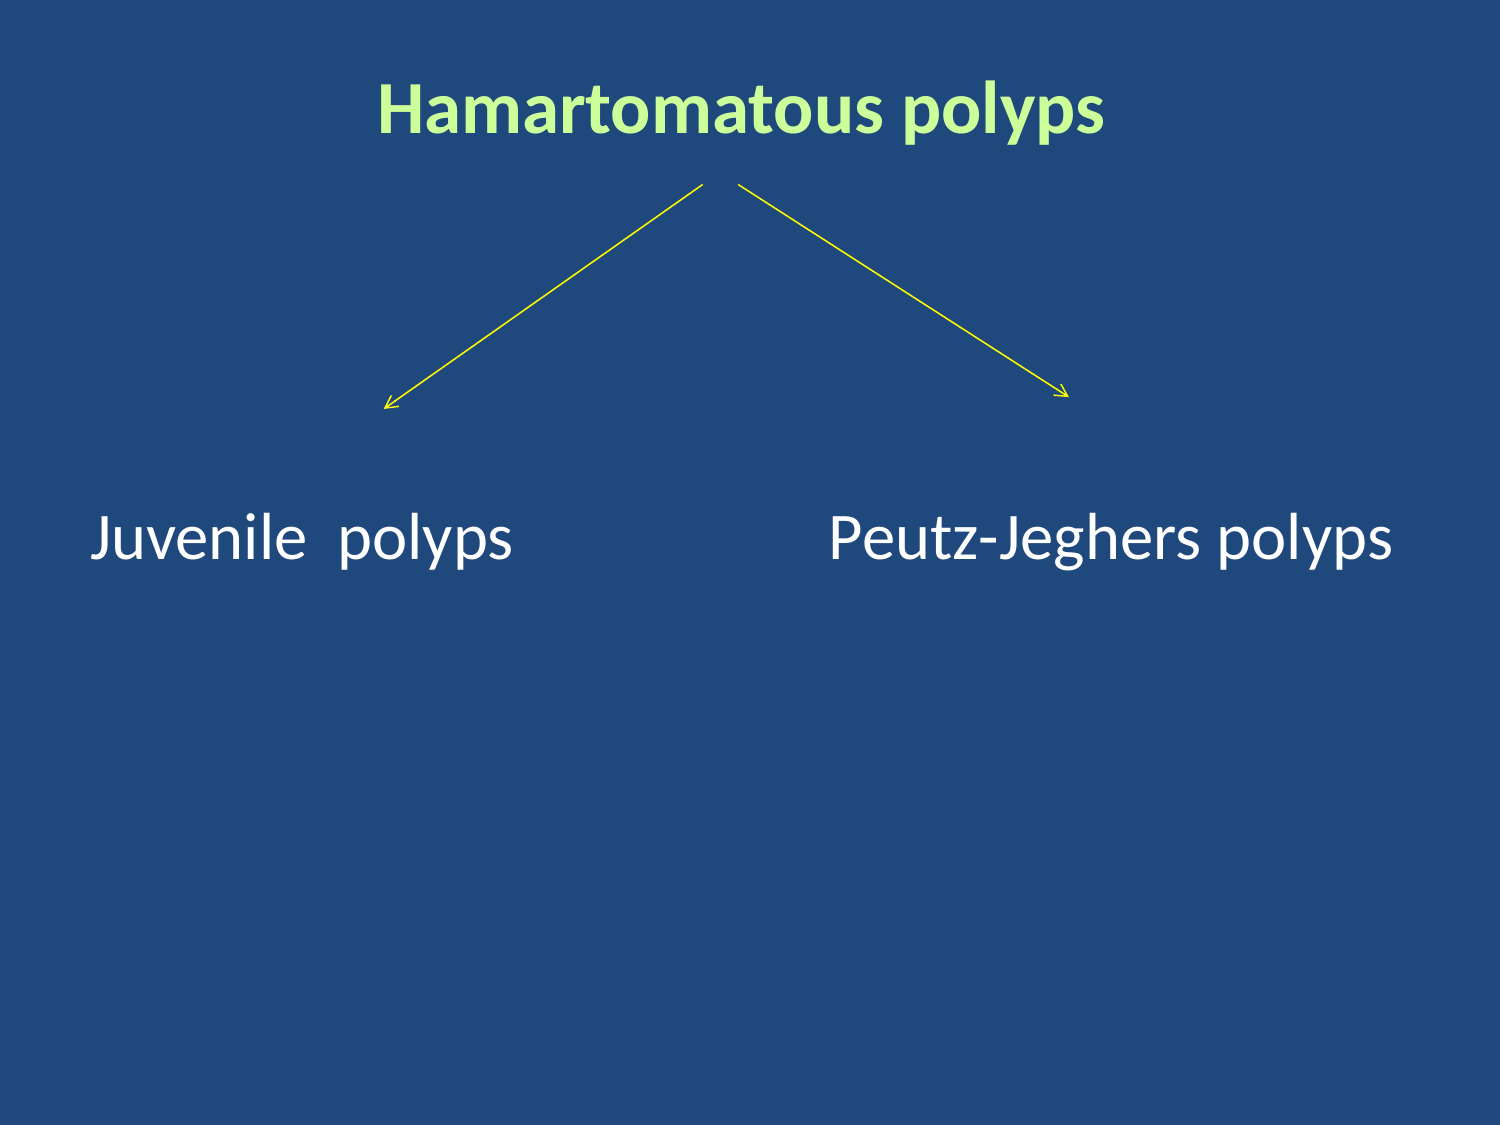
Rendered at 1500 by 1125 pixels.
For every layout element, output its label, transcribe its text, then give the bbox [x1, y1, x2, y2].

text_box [737, 184, 1070, 398]
list Juvenile polyps Peutz-Jeghers polyps [75, 262, 1425, 1005]
title Hamartomatous polyps [75, 45, 1425, 233]
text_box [383, 184, 703, 410]
